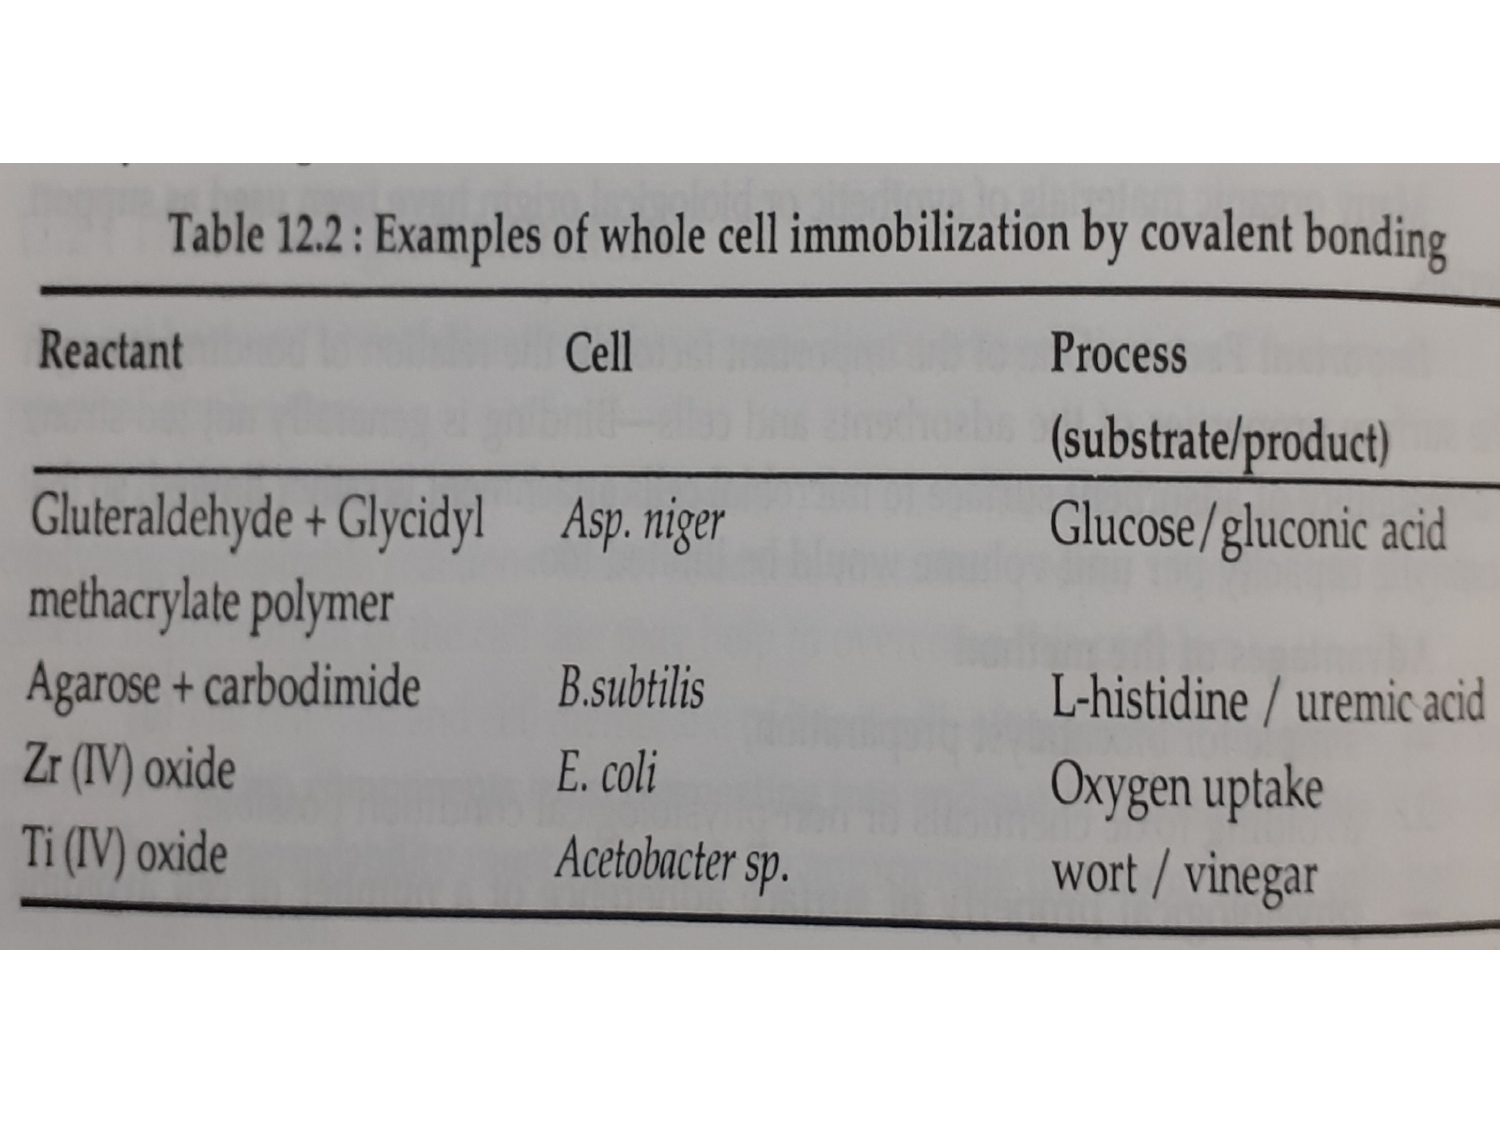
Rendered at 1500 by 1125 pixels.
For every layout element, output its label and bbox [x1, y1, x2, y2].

list [0, 163, 1500, 950]
